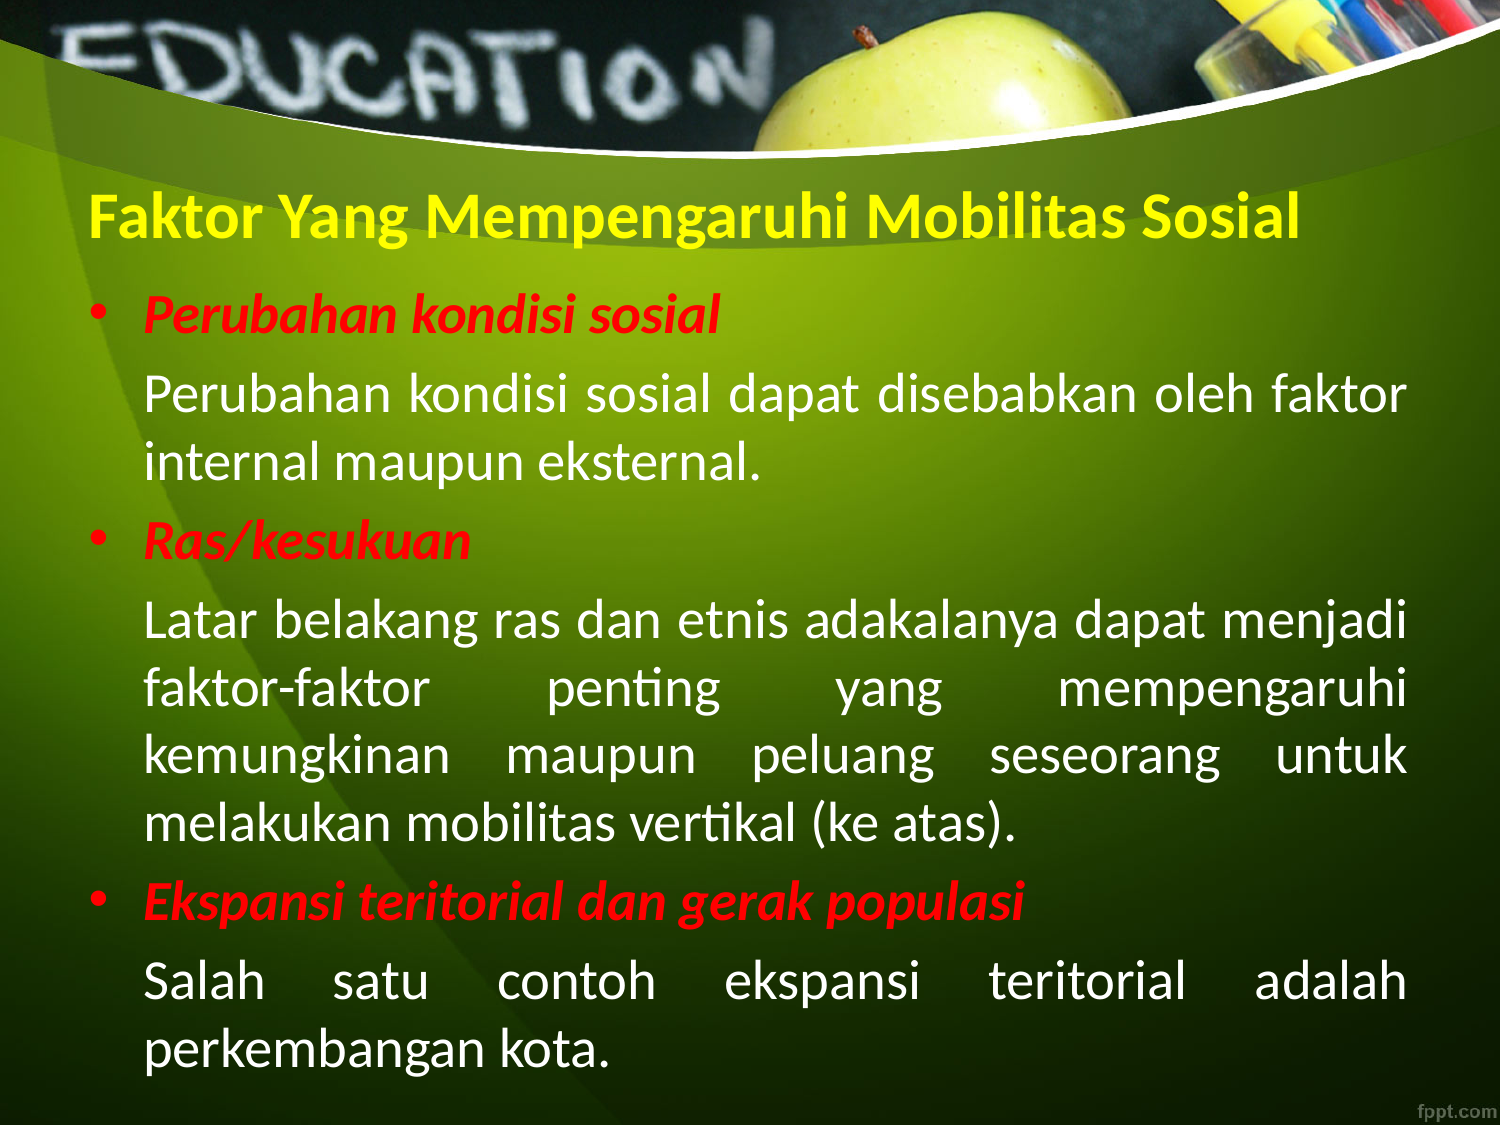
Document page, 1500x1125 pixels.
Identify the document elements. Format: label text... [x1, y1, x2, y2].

title Faktor Yang Mempengaruhi Mobilitas Sosial [73, 161, 1424, 262]
list Perubahan kondisi sosial Perubahan kondisi sosial dapat disebabkan oleh faktor internal maupun eksternal. Ras/kesukuan Latar belakang ras dan etnis adakalanya dapat menjadi faktor-faktor penting yang mempengaruhi kemungkinan maupun peluang seseorang untuk melakukan mobilitas vertikal (ke atas). Ekspansi teritorial dan gerak populasi Salah satu contoh ekspansi teritorial adalah perkembangan kota. [73, 269, 1424, 1090]
picture [0, 0, 1500, 1125]
